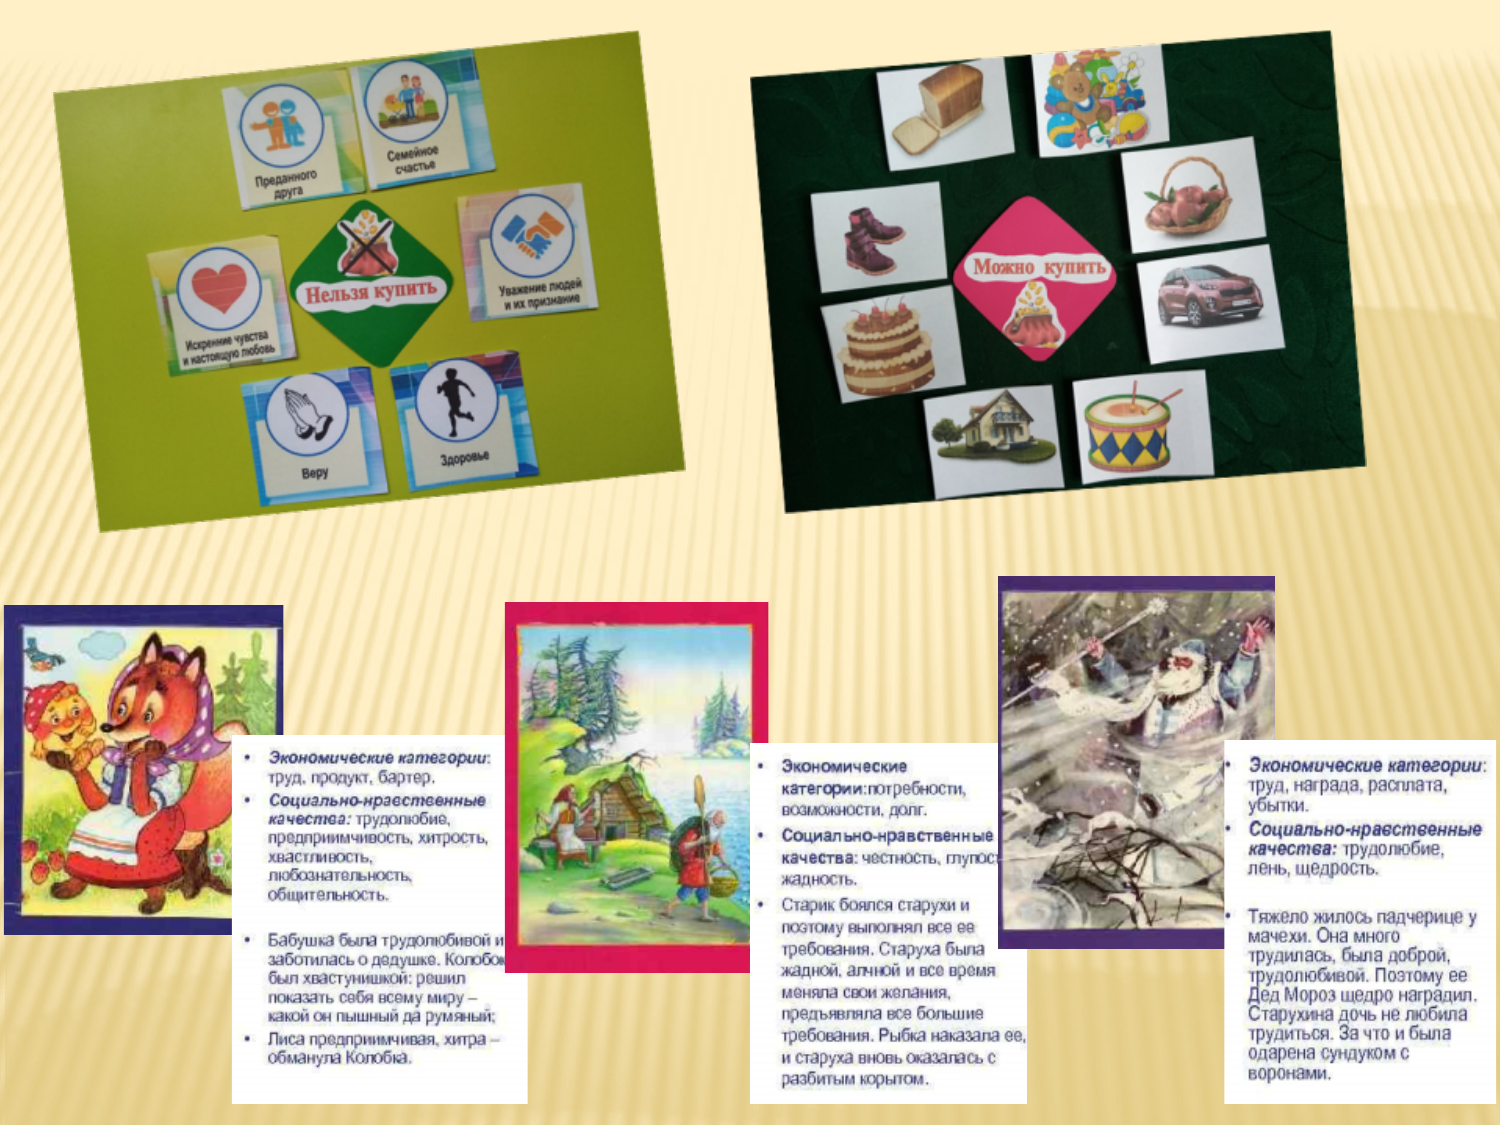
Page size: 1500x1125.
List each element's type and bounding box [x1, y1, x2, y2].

picture [504, 601, 1028, 1104]
picture [749, 30, 1367, 515]
picture [3, 605, 528, 1104]
picture [52, 30, 686, 534]
picture [997, 575, 1497, 1104]
